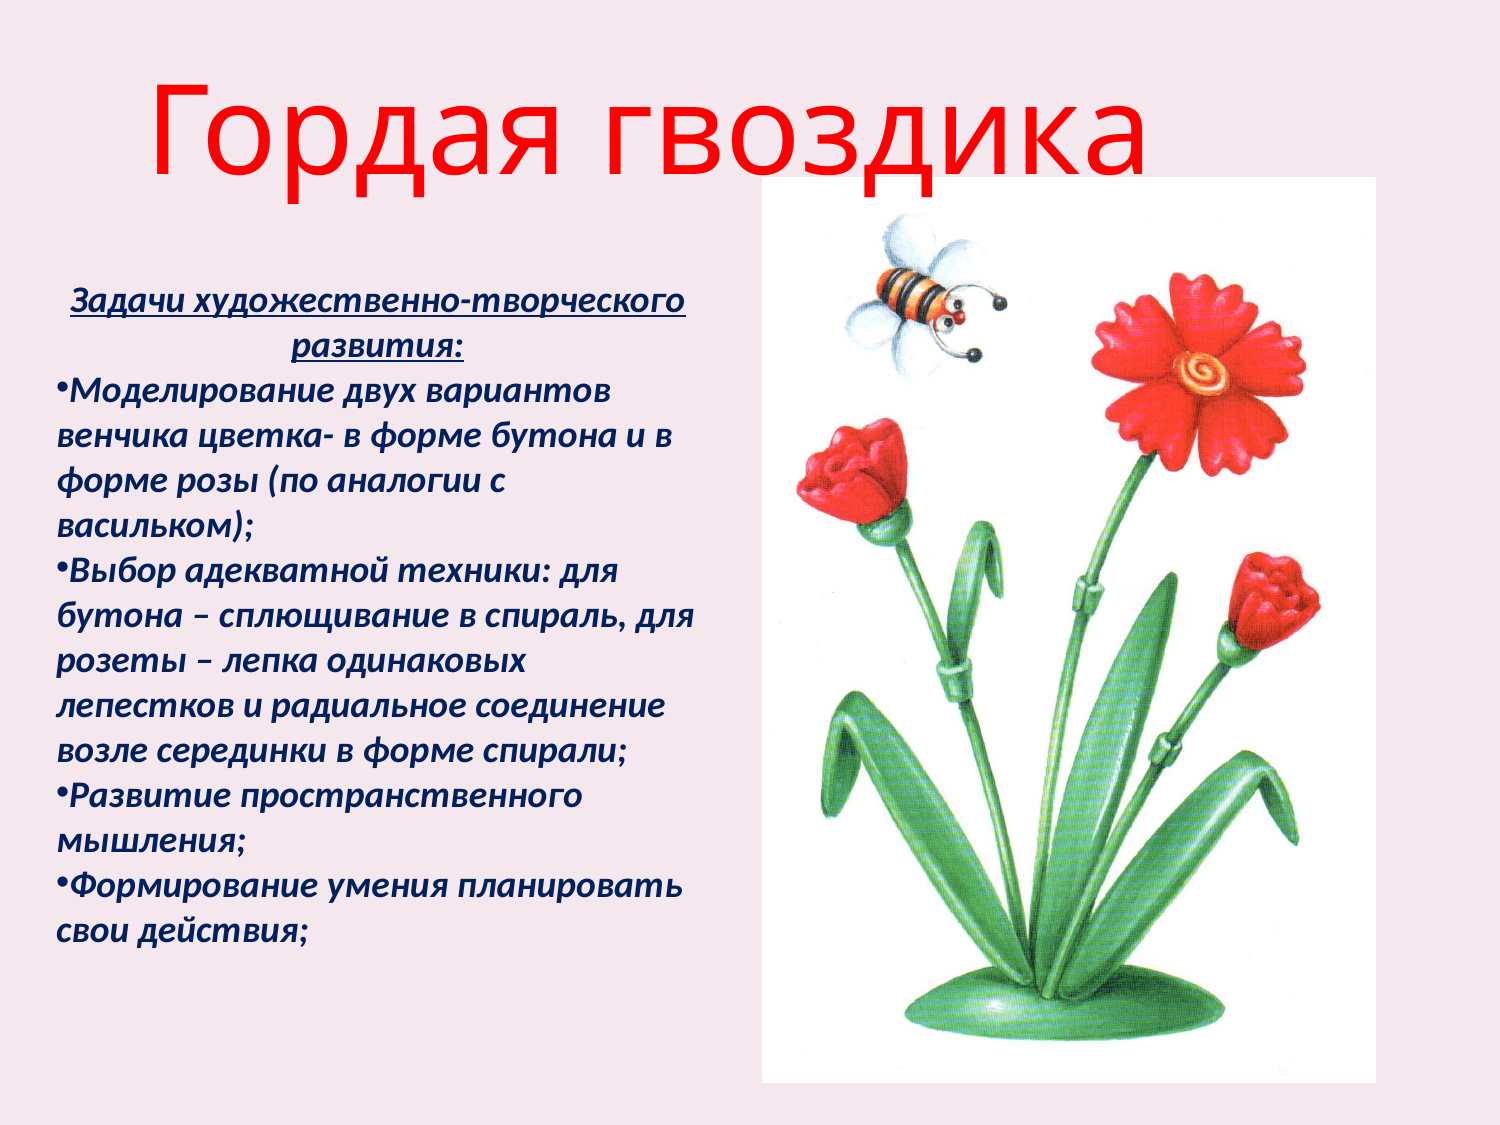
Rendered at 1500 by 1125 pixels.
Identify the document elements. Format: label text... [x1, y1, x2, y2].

picture [761, 176, 1377, 1083]
text_box Задачи художественно-творческого развития: Моделирование двух вариантов венчика цветка- в форме бутона и в форме розы (по аналогии с васильком); Выбор адекватной техники: для бутона – сплющивание в спираль, для розеты – лепка одинаковых лепестков и радиальное соединение возле серединки в форме спирали; Развитие пространственного мышления; Формирование умения планировать свои действия; [41, 267, 715, 957]
text_box Гордая гвоздика [130, 42, 1168, 208]
